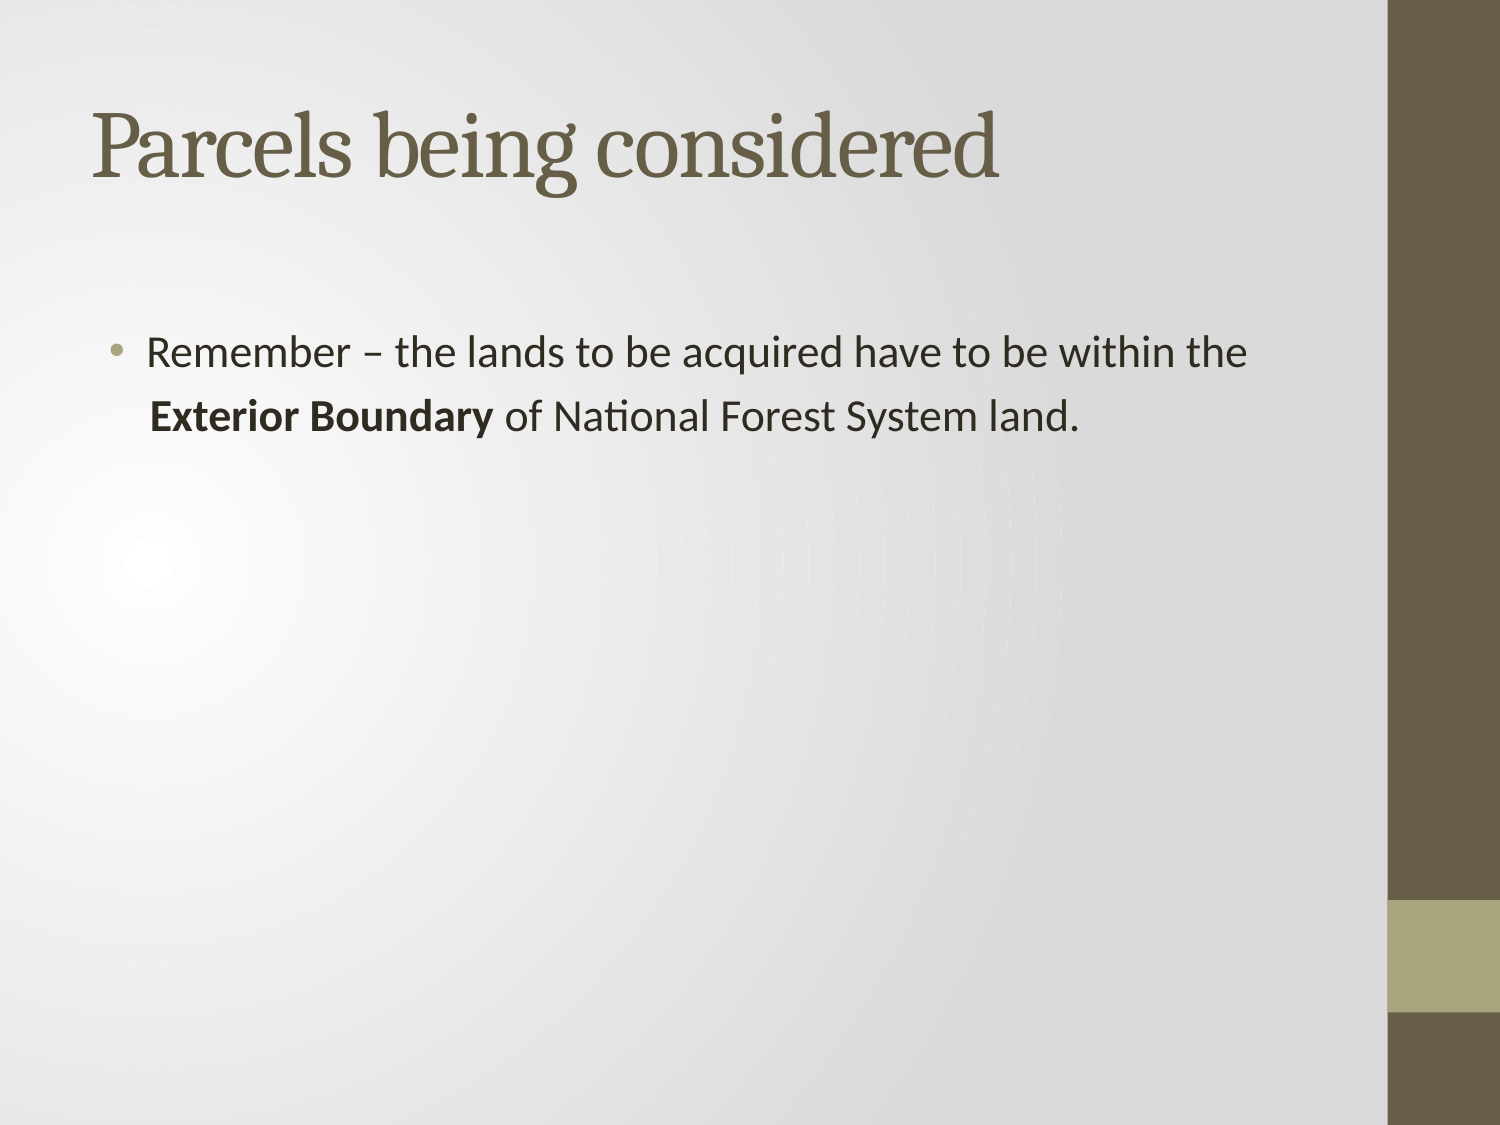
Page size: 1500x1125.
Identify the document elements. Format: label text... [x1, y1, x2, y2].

list Remember – the lands to be acquired have to be within the Exterior Boundary of National Forest System land. [75, 249, 1325, 1038]
title Parcels being considered [75, 45, 1325, 233]
